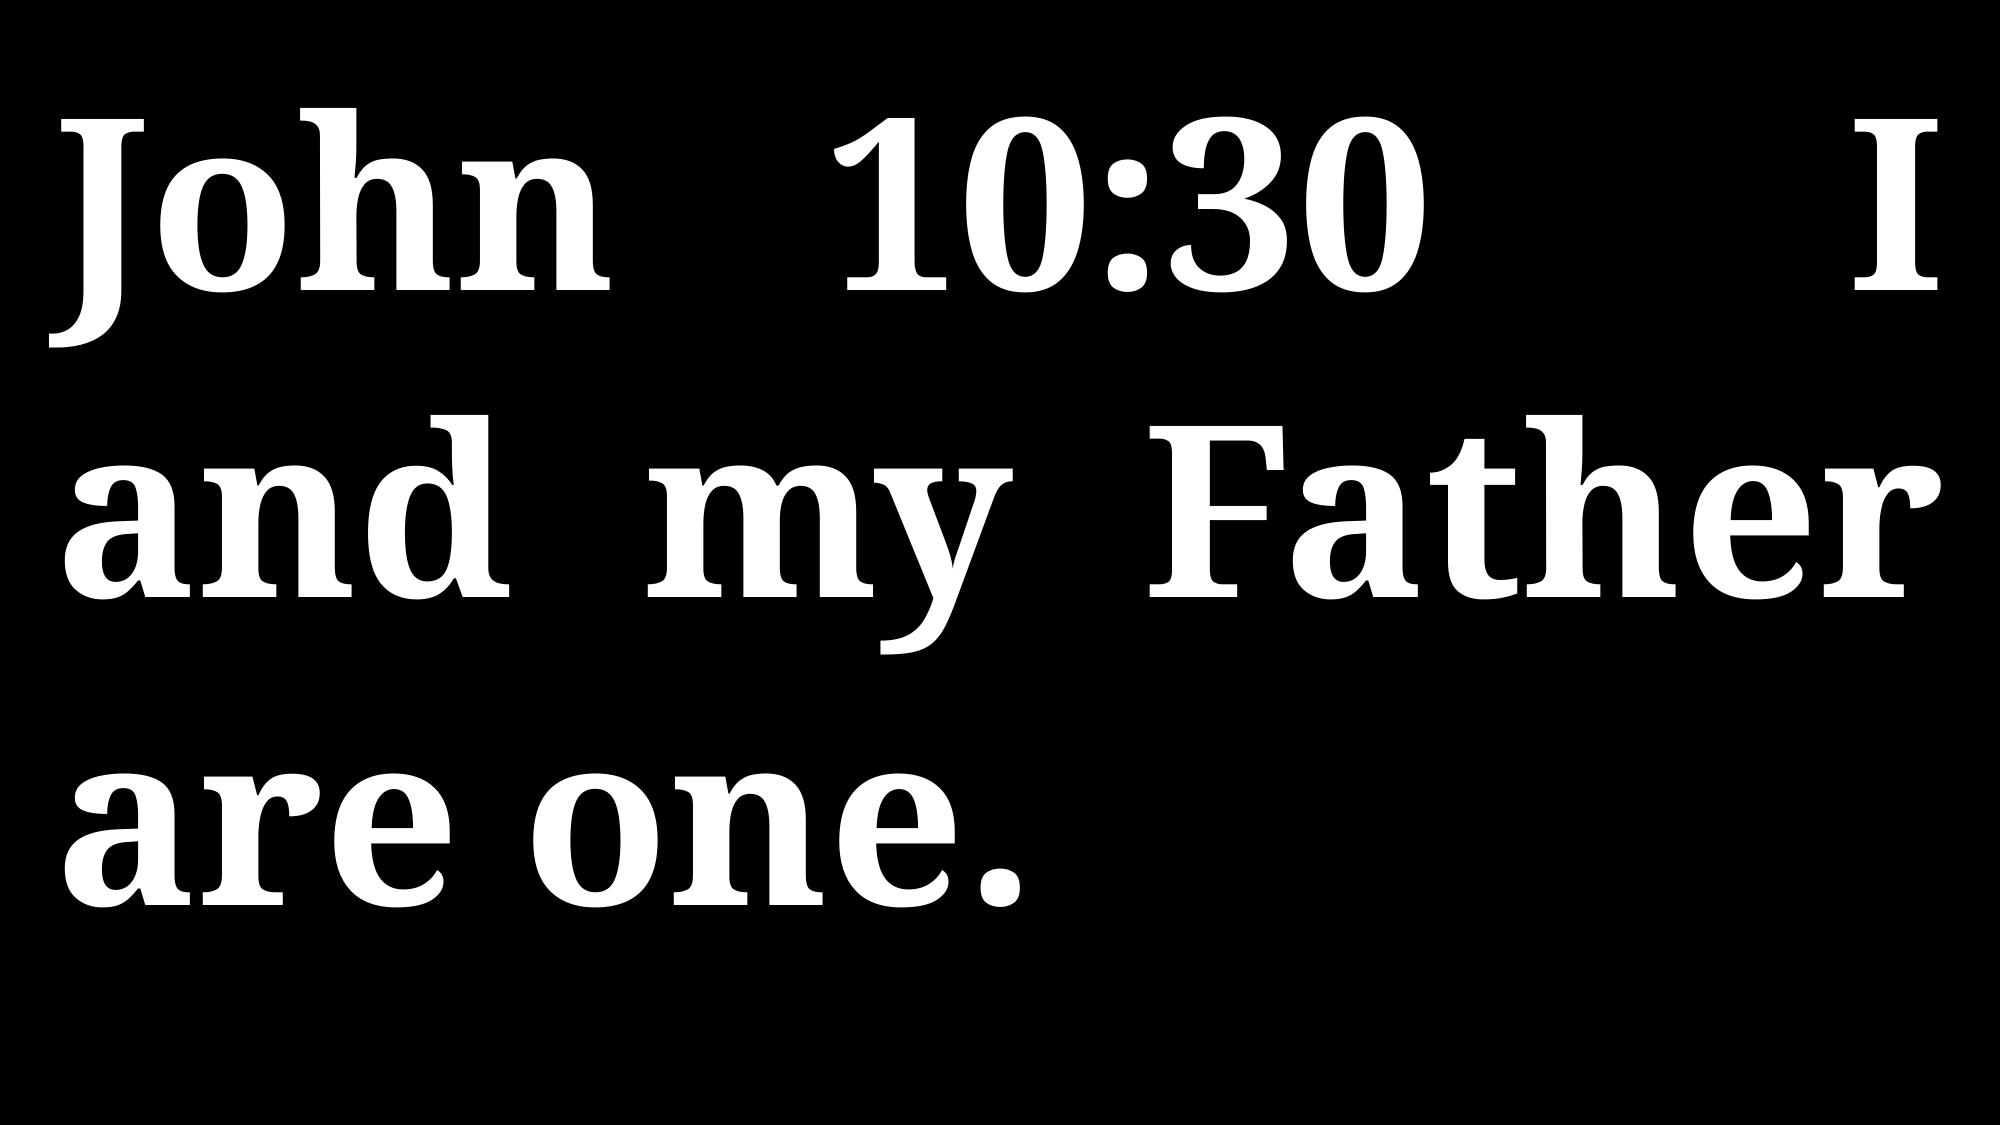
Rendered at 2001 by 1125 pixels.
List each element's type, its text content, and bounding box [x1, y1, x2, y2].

text_box John 10:30 I and my Father are one. [39, 23, 1961, 961]
